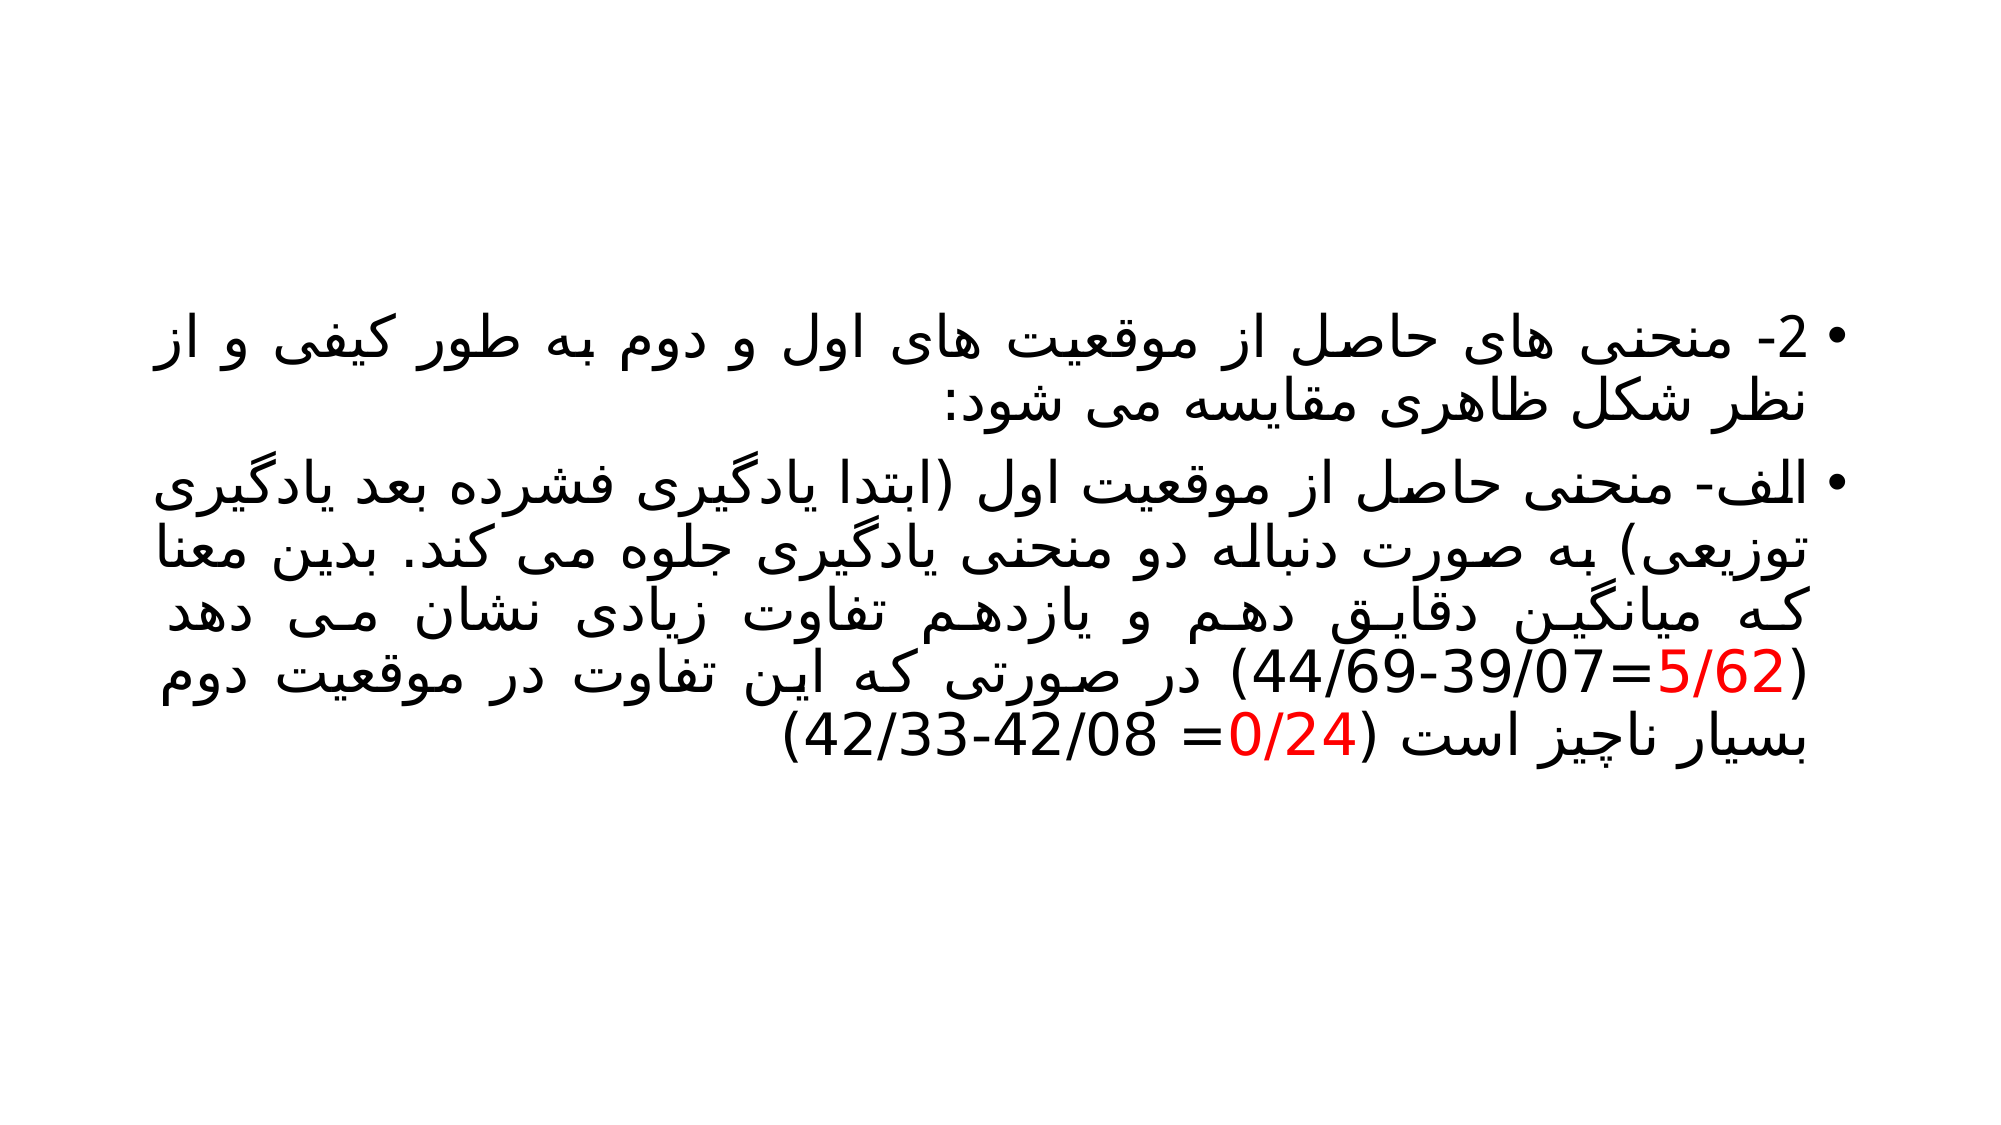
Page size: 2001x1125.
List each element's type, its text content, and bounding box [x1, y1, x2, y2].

list 2- منحنی های حاصل از موقعیت های اول و دوم به طور کیفی و از نظر شکل ظاهری مقایسه می شود: الف- منحنی حاصل از موقعیت اول (ابتدا یادگیری فشرده بعد یادگیری توزیعی) به صورت دنباله دو منحنی یادگیری جلوه می کند. بدین معنا که میانگین دقایق دهم و یازدهم تفاوت زیادی نشان می دهد (5/62=39/07-44/69) در صورتی که این تفاوت در موقعیت دوم بسیار ناچیز است (0/24= 42/08-42/33) [137, 299, 1863, 1014]
